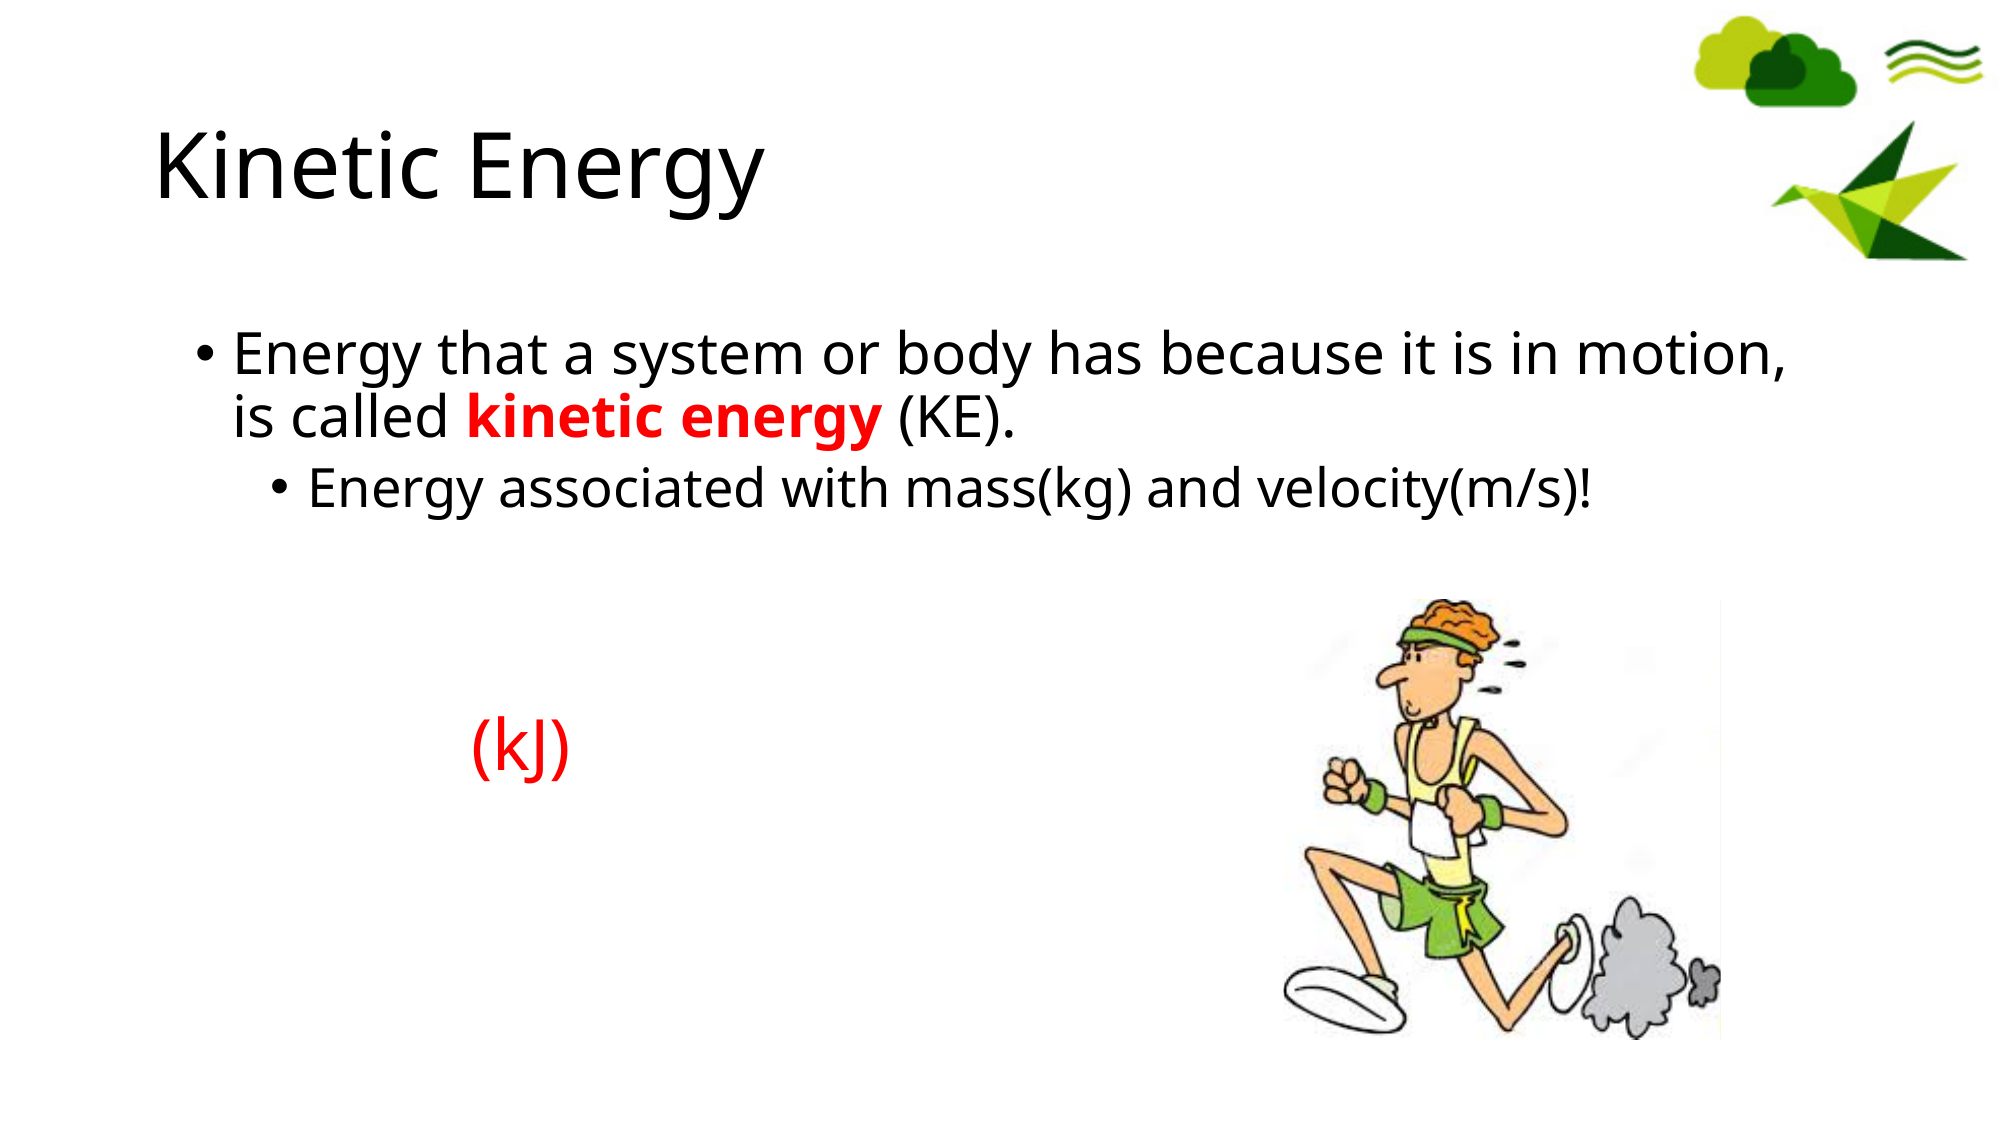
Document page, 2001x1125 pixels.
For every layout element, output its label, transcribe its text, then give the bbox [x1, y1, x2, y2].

picture [1630, 0, 2000, 285]
title Kinetic Energy [137, 59, 1763, 278]
list Energy that a system or body has because it is in motion, is called kinetic energy (KE). Energy associated with mass(kg) and velocity(m/s)! [180, 316, 1830, 954]
picture [1283, 599, 1721, 1040]
